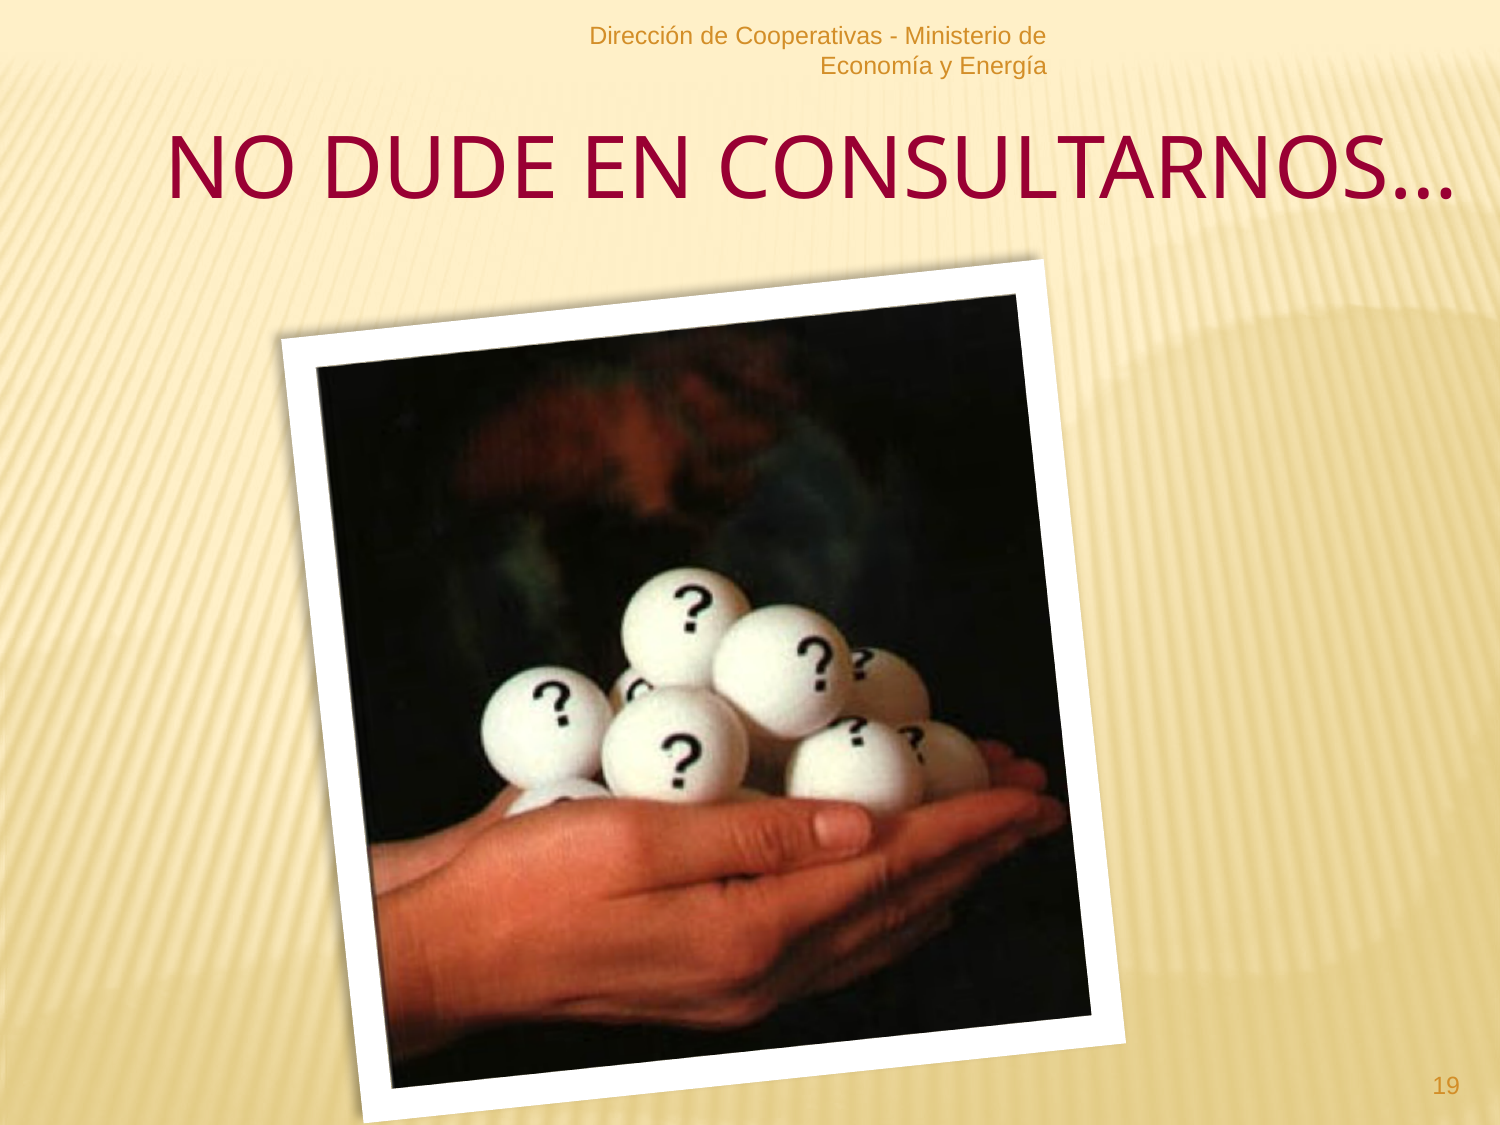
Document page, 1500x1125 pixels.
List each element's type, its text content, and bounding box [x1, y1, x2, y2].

footer Dirección de Cooperativas - Ministerio de Economía y Energía [512, 12, 1063, 60]
slide_number 19 [1350, 1062, 1475, 1103]
picture [1058, 708, 1091, 1018]
picture [317, 365, 349, 663]
picture [719, 295, 1019, 327]
title No dude en consultarnos… [150, 70, 1500, 258]
picture [390, 1064, 617, 1088]
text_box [351, 327, 1056, 1055]
